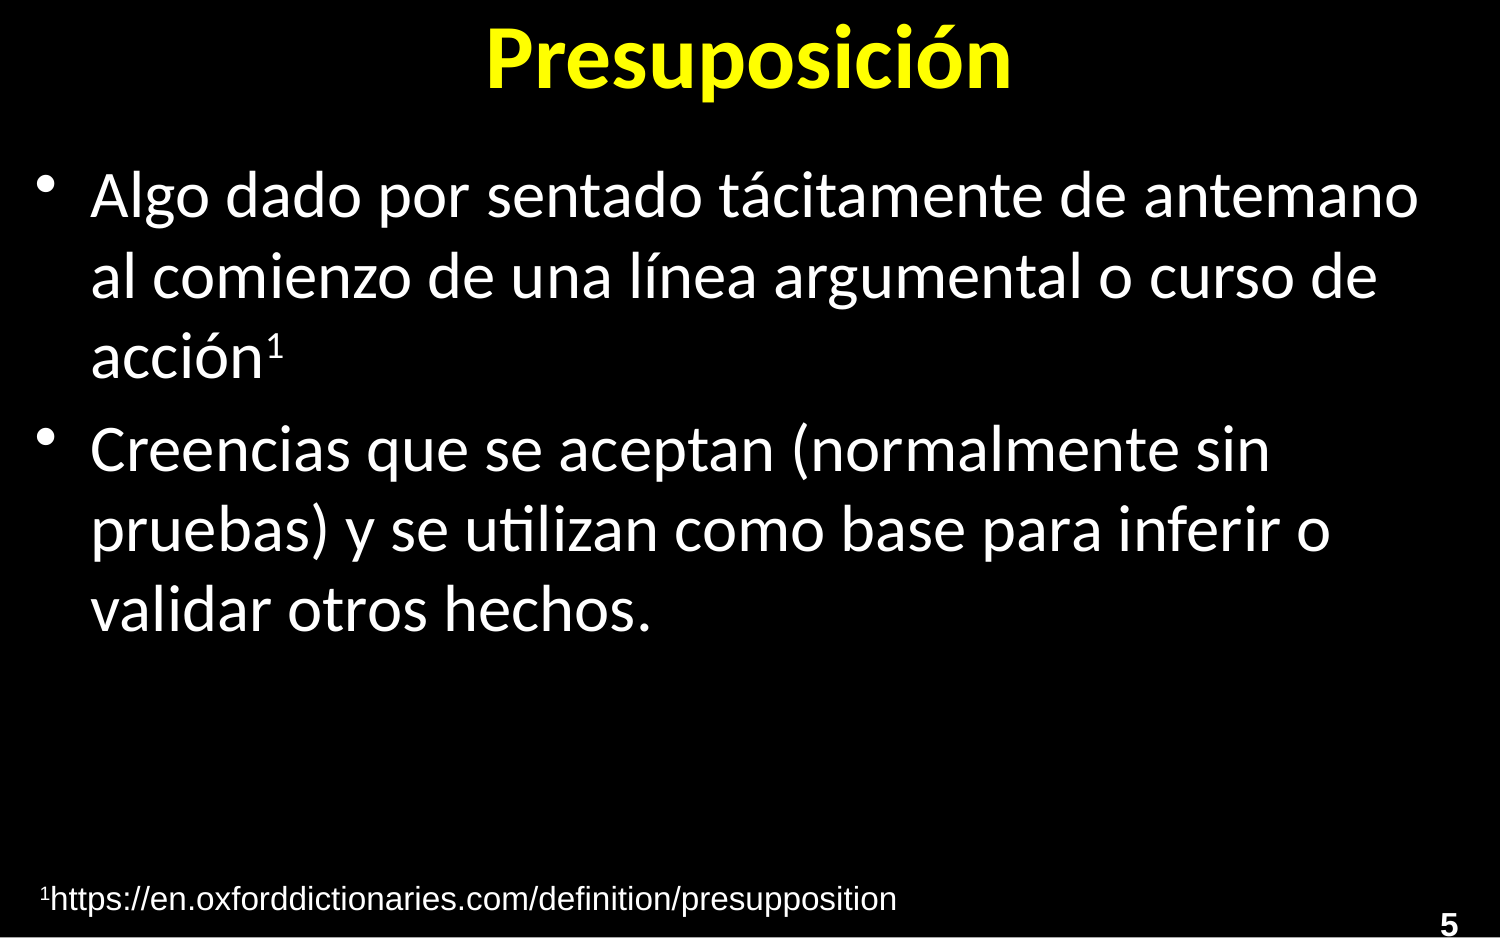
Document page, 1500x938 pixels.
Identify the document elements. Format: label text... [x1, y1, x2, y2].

text_box 1https://en.oxforddictionaries.com/definition/presupposition [24, 870, 914, 925]
slide_number 5 [1425, 895, 1500, 938]
title Presuposición [112, 10, 1388, 94]
list Algo dado por sentado tácitamente de antemano al comienzo de una línea argumental o curso de acción1 Creencias que se aceptan (normalmente sin pruebas) y se utilizan como base para inferir o validar otros hechos. [19, 143, 1488, 811]
